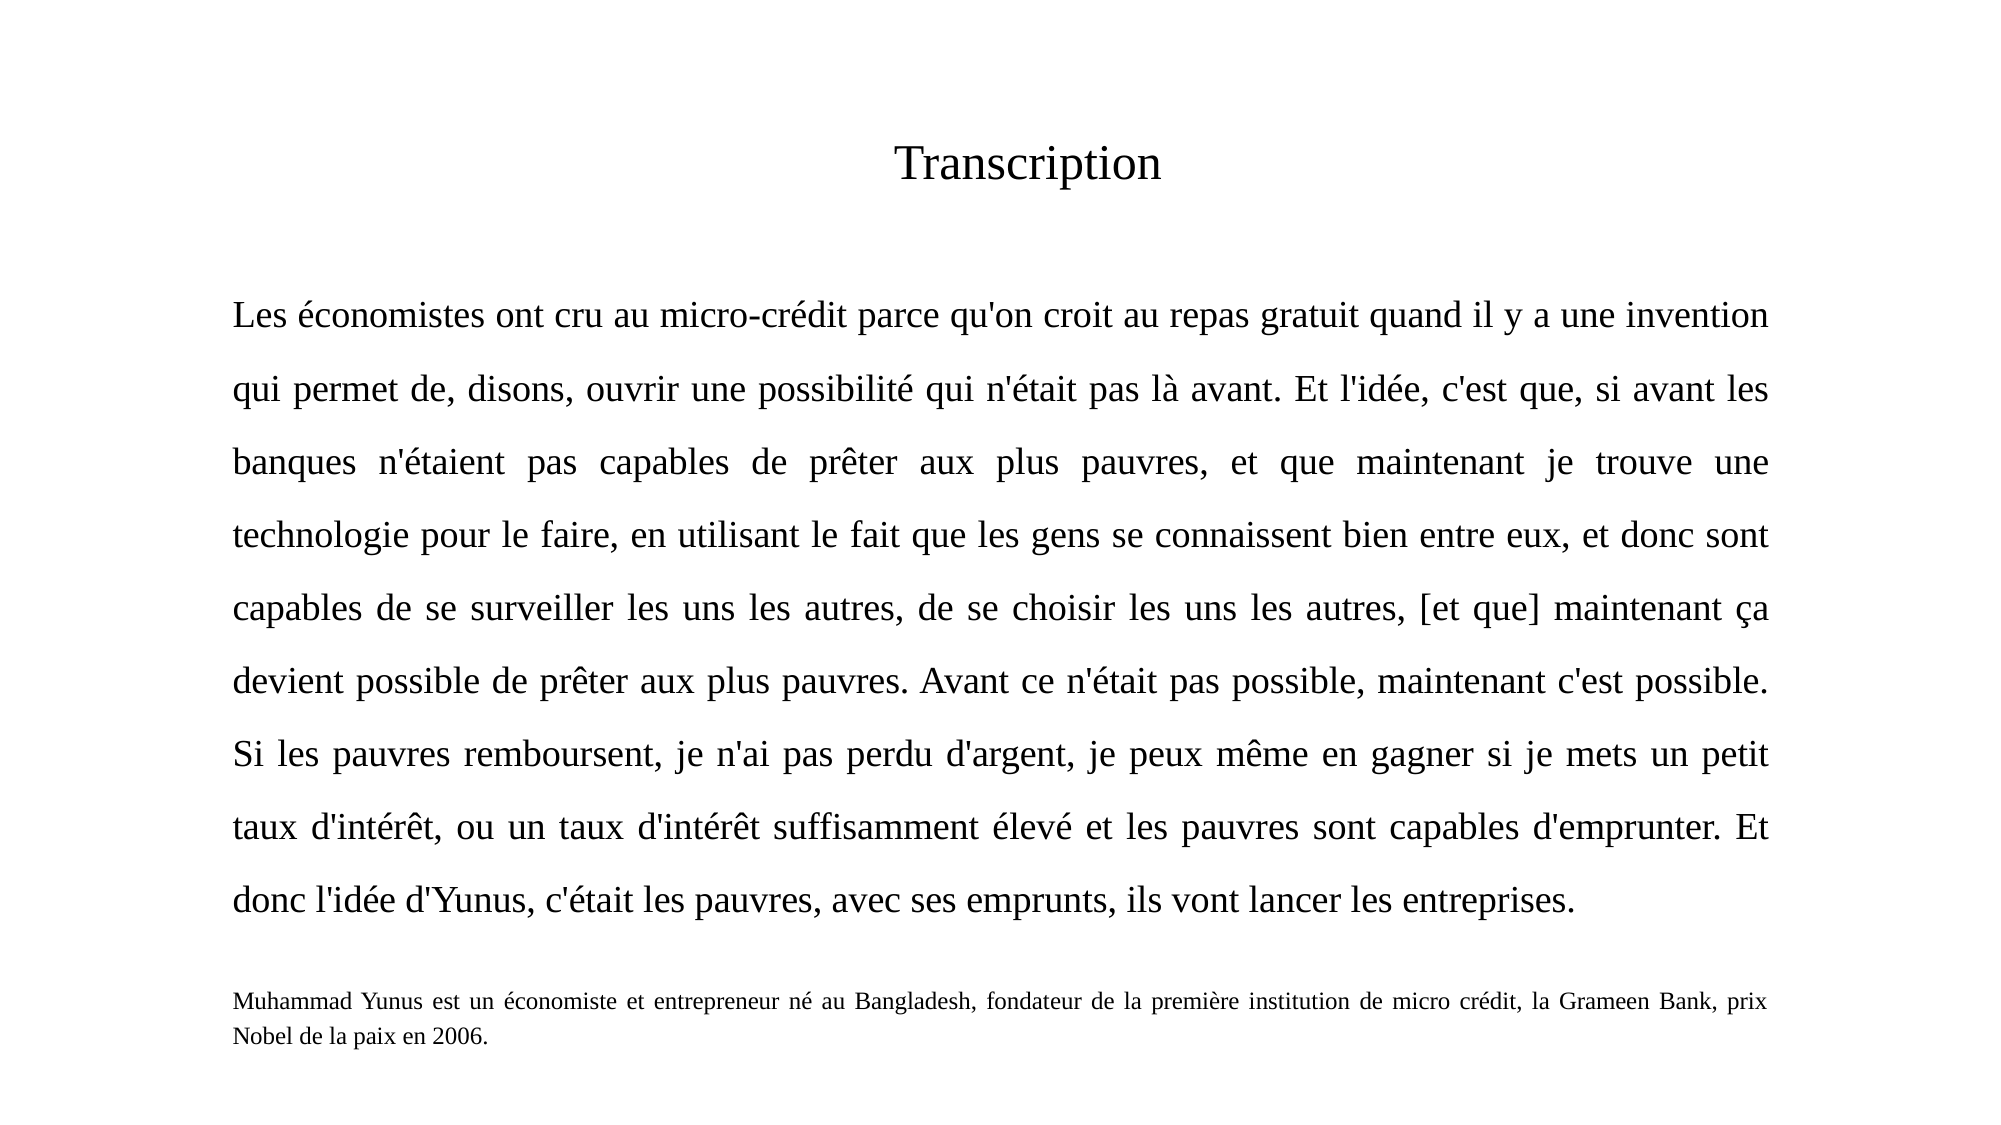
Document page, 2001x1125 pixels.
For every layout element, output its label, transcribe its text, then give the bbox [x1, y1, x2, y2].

list Les économistes ont cru au micro-crédit parce qu'on croit au repas gratuit quand il y a une invention qui permet de, disons, ouvrir une possibilité qui n'était pas là avant. Et l'idée, c'est que, si avant les banques n'étaient pas capables de prêter aux plus pauvres, et que maintenant je trouve une technologie pour le faire, en utilisant le fait que les gens se connaissent bien entre eux, et donc sont capables de se surveiller les uns les autres, de se choisir les uns les autres, [et que] maintenant ça devient possible de prêter aux plus pauvres. Avant ce n'était pas possible, maintenant c'est possible. Si les pauvres remboursent, je n'ai pas perdu d'argent, je peux même en gagner si je mets un petit taux d'intérêt, ou un taux d'intérêt suffisamment élevé et les pauvres sont capables d'emprunter. Et donc l'idée d'Yunus, c'était les pauvres, avec ses emprunts, ils vont lancer les entreprises. Muhammad Yunus est un économiste et entrepreneur né au Bangladesh, fondateur de la première institution de micro crédit, la Grameen Bank, prix Nobel de la paix en 2006. [217, 254, 1785, 1106]
text_box Transcription [752, 122, 1304, 198]
